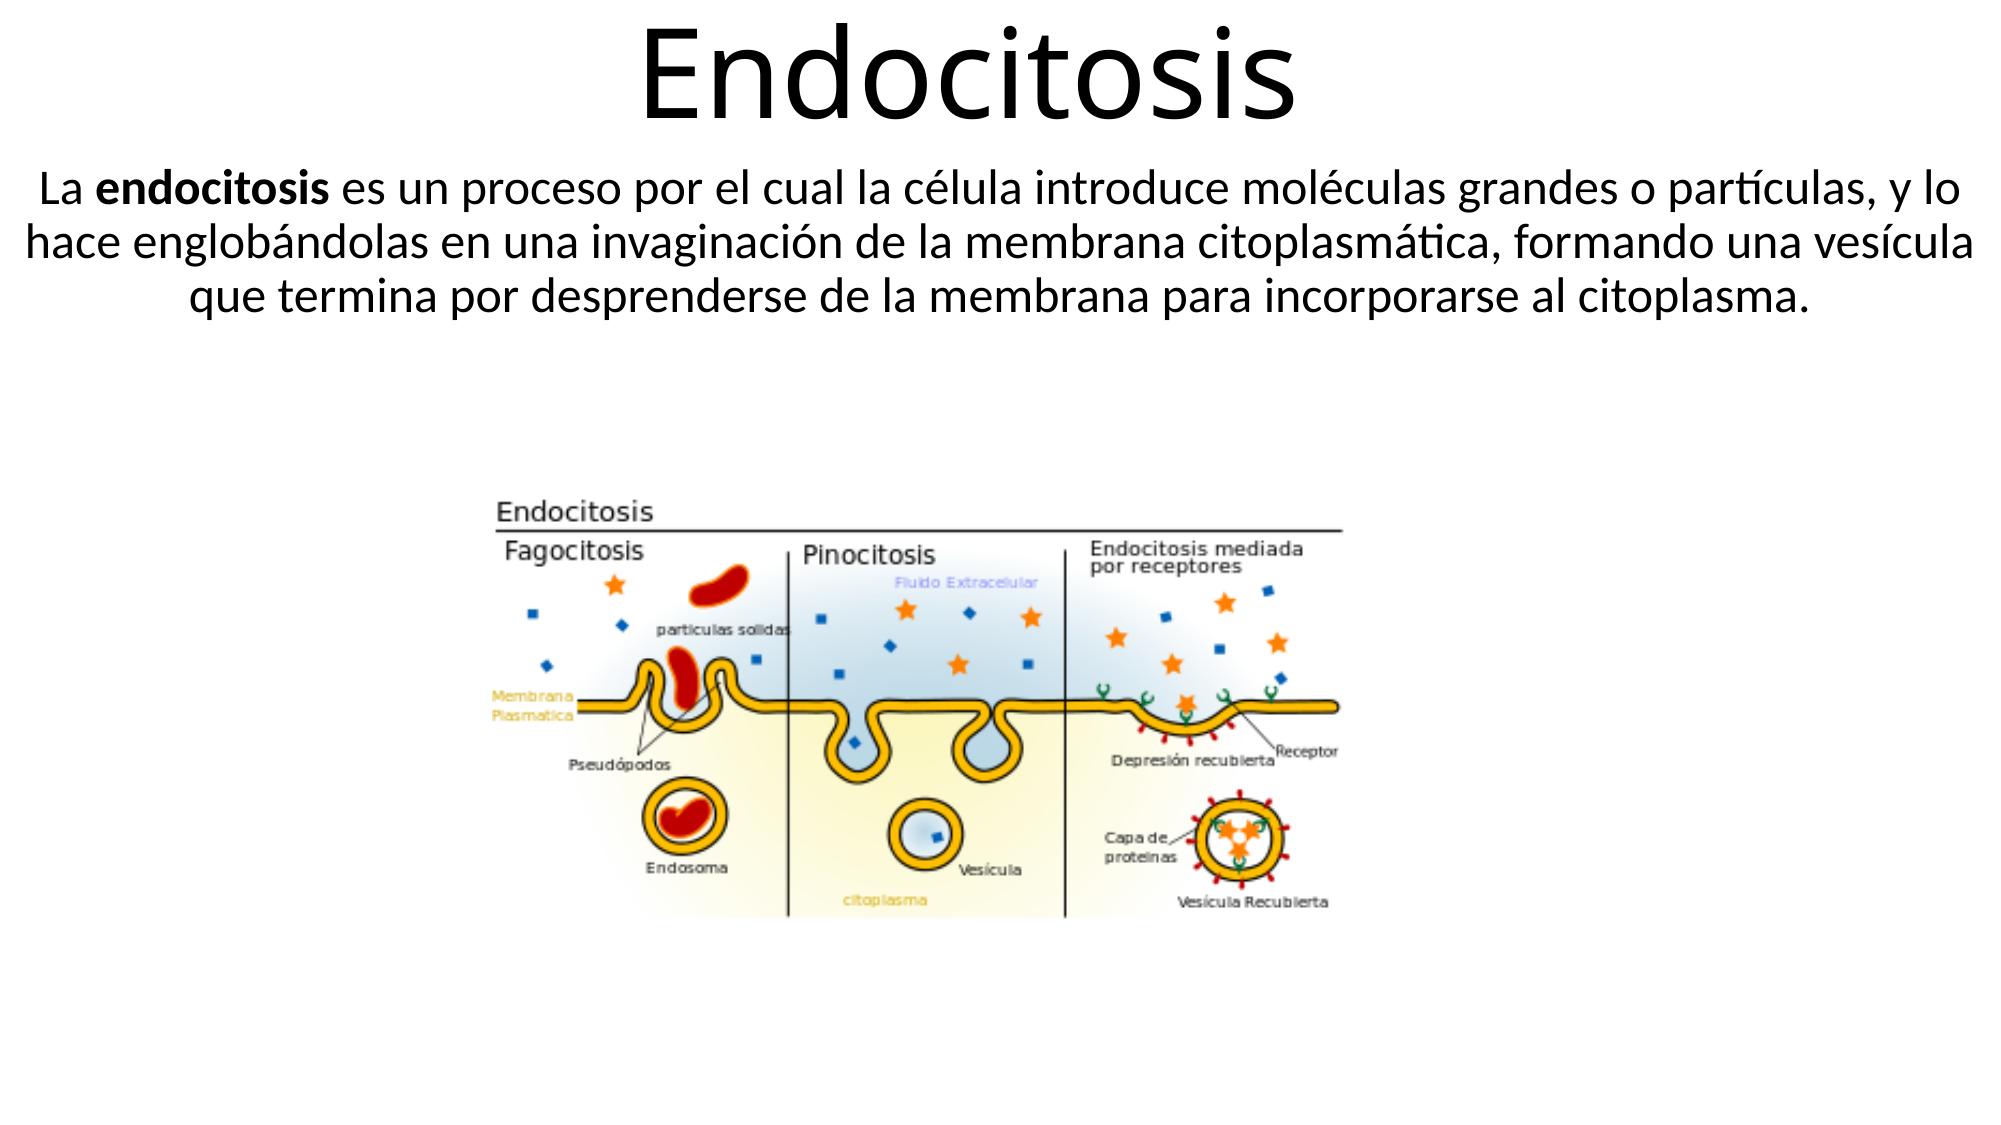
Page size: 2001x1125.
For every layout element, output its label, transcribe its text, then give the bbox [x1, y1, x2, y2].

subtitle La endocitosis es un proceso por el cual la célula introduce moléculas grandes o partículas, y lo hace englobándolas en una invaginación de la membrana citoplasmática, formando una vesícula que termina por desprenderse de la membrana para incorporarse al citoplasma. [0, 153, 2000, 495]
title Endocitosis [217, 0, 1718, 153]
picture [492, 494, 1350, 923]
